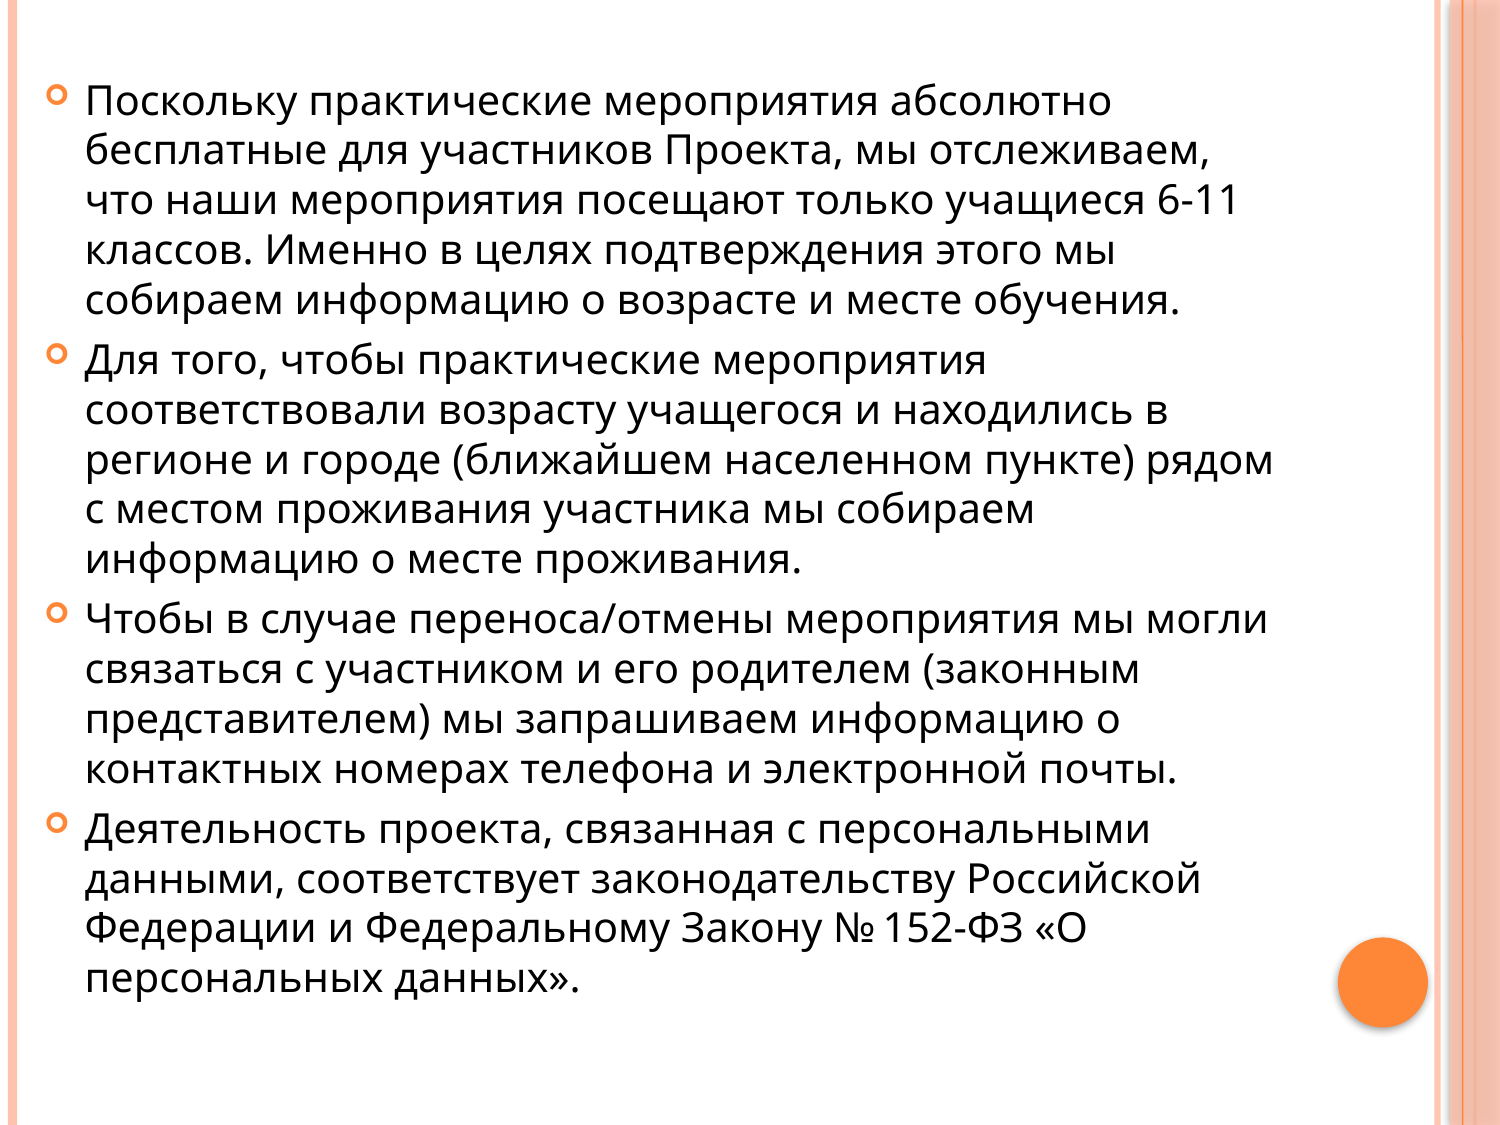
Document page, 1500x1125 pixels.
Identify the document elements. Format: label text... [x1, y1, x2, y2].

list Поскольку практические мероприятия абсолютно бесплатные для участников Проекта, мы отслеживаем, что наши мероприятия посещают только учащиеся 6-11 классов. Именно в целях подтверждения этого мы собираем информацию о возрасте и месте обучения. Для того, чтобы практические мероприятия соответствовали возрасту учащегося и находились в регионе и городе (ближайшем населенном пункте) рядом с местом проживания участника мы собираем информацию о месте проживания. Чтобы в случае переноса/отмены мероприятия мы могли связаться с участником и его родителем (законным представителем) мы запрашиваем информацию о контактных номерах телефона и электронной почты. Деятельность проекта, связанная с персональными данными, соответствует законодательству Российской Федерации и Федеральному Закону № 152-ФЗ «О персональных данных». [29, 66, 1300, 1062]
